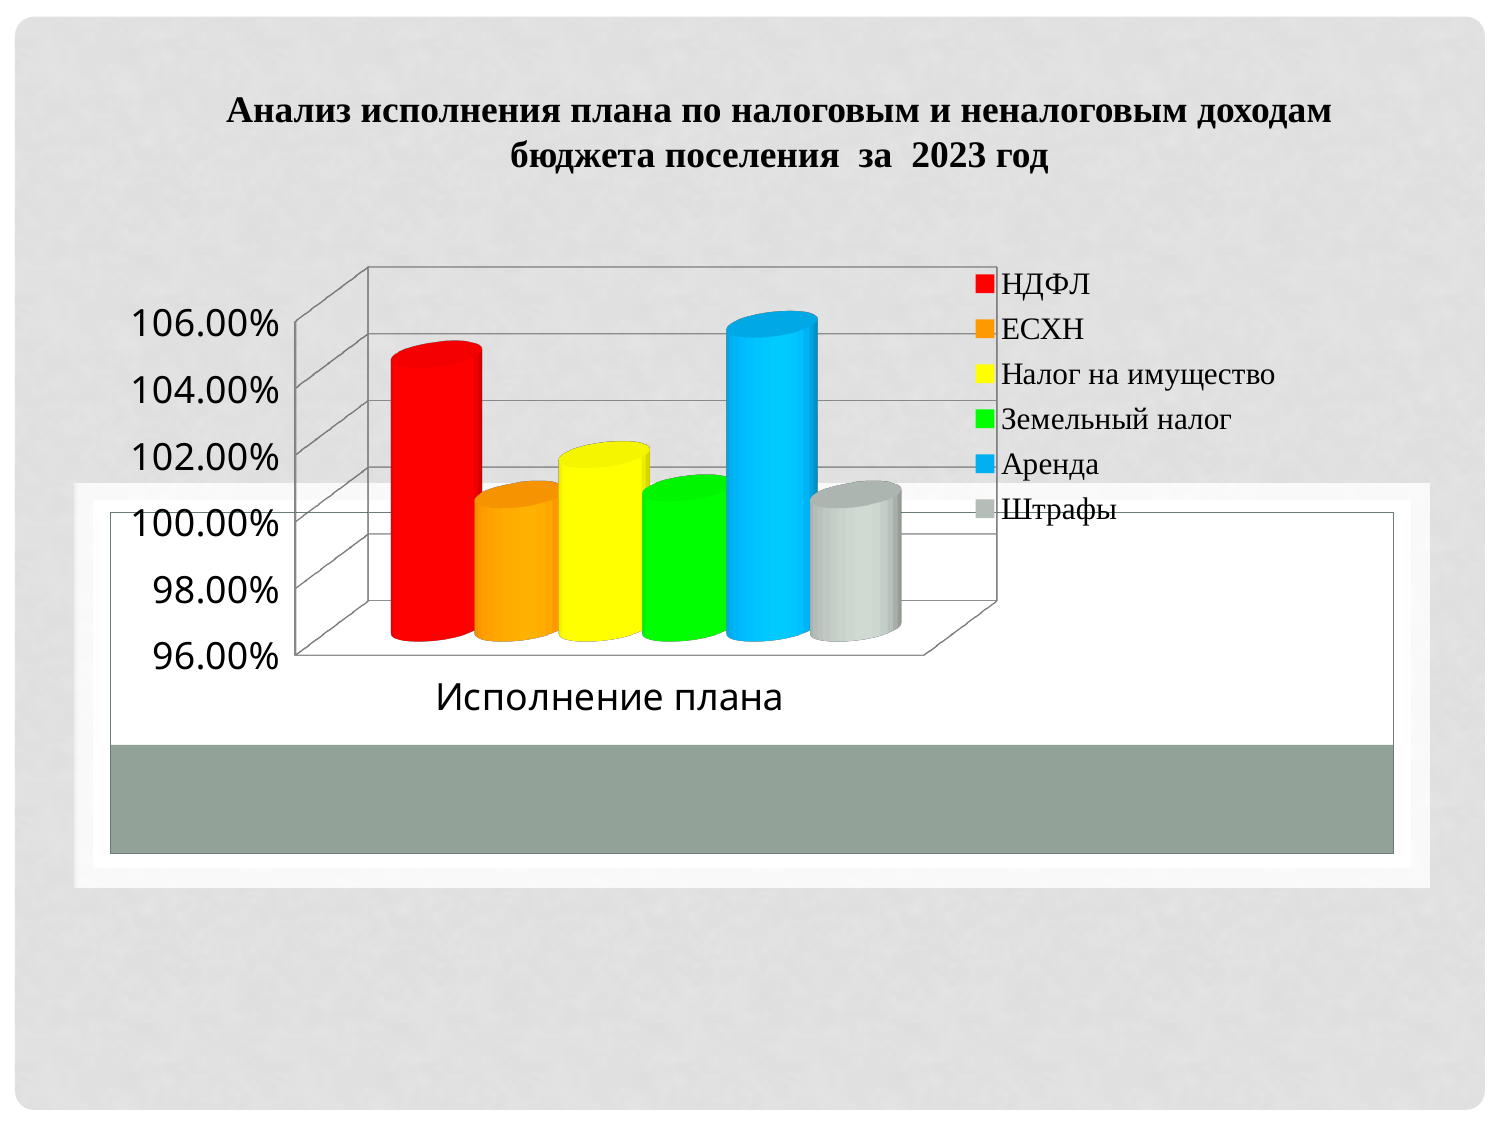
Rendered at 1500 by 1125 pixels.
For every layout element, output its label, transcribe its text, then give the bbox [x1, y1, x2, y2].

text_box Анализ исполнения плана по налоговым и неналоговым доходам бюджета поселения за 2023 год [206, 78, 1353, 183]
chart [111, 228, 1353, 740]
title [112, 763, 1424, 1068]
